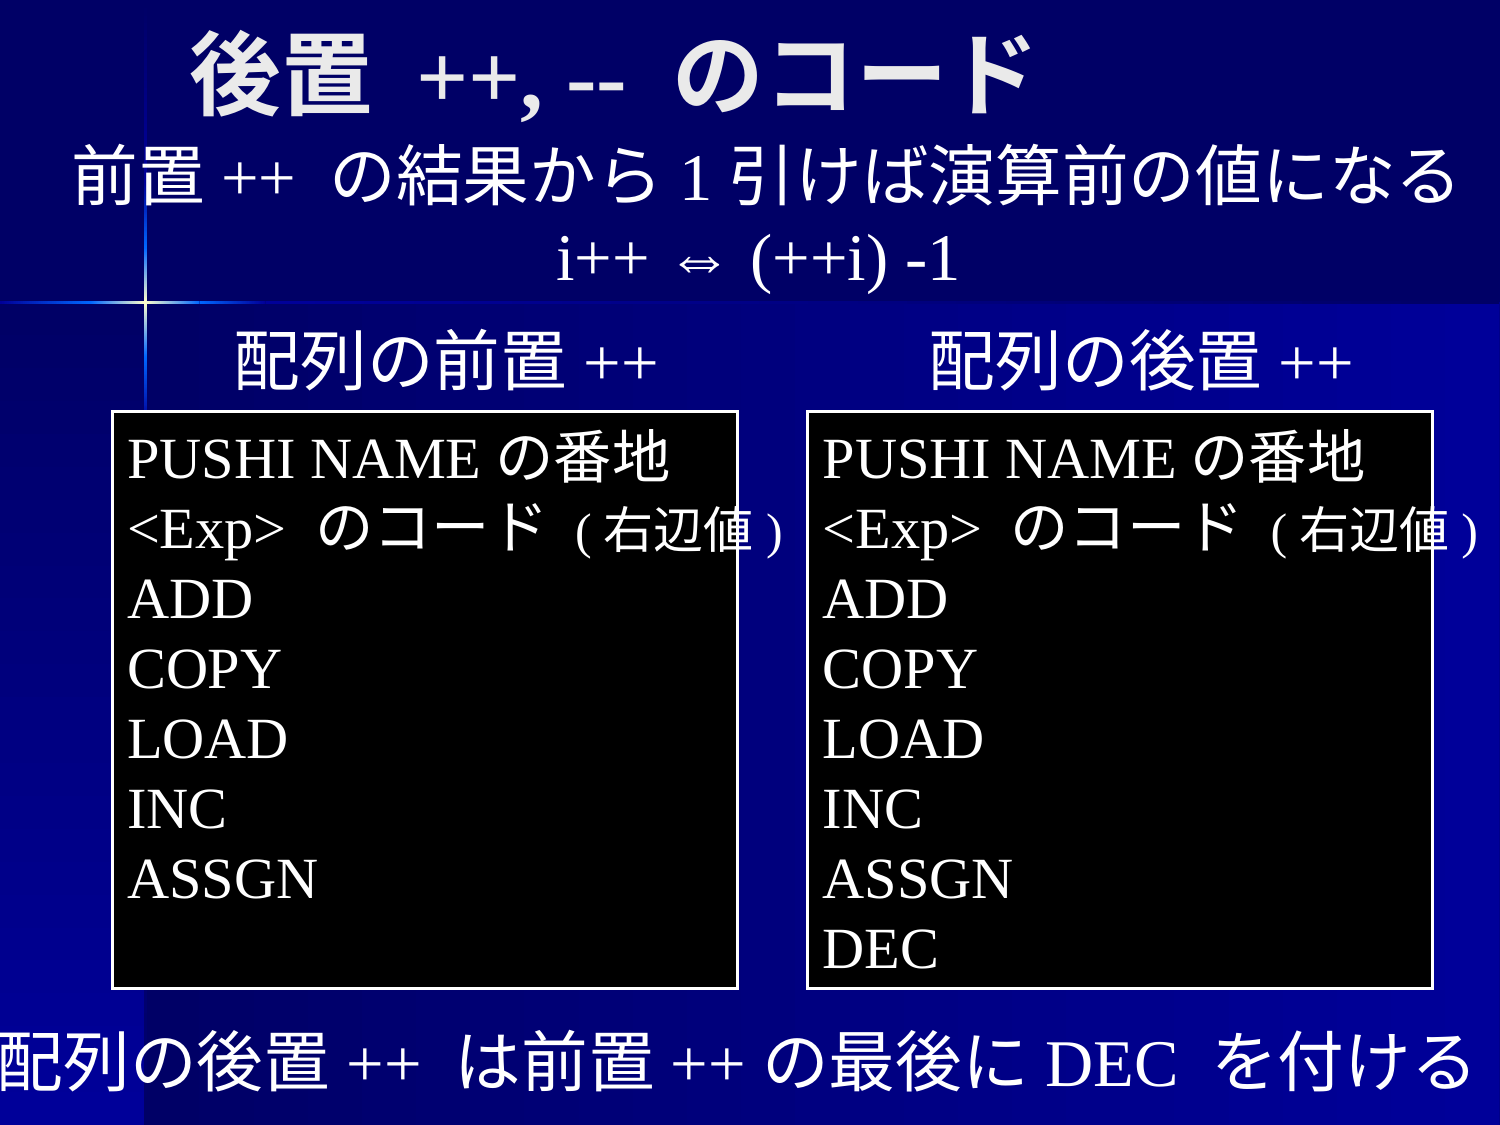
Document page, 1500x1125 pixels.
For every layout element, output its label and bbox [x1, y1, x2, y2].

title [174, 21, 1413, 123]
text_box [218, 311, 674, 407]
text_box [914, 311, 1369, 407]
text_box [807, 411, 1433, 989]
text_box [112, 411, 738, 989]
text_box [0, 1012, 1494, 1108]
text_box [56, 126, 1478, 302]
